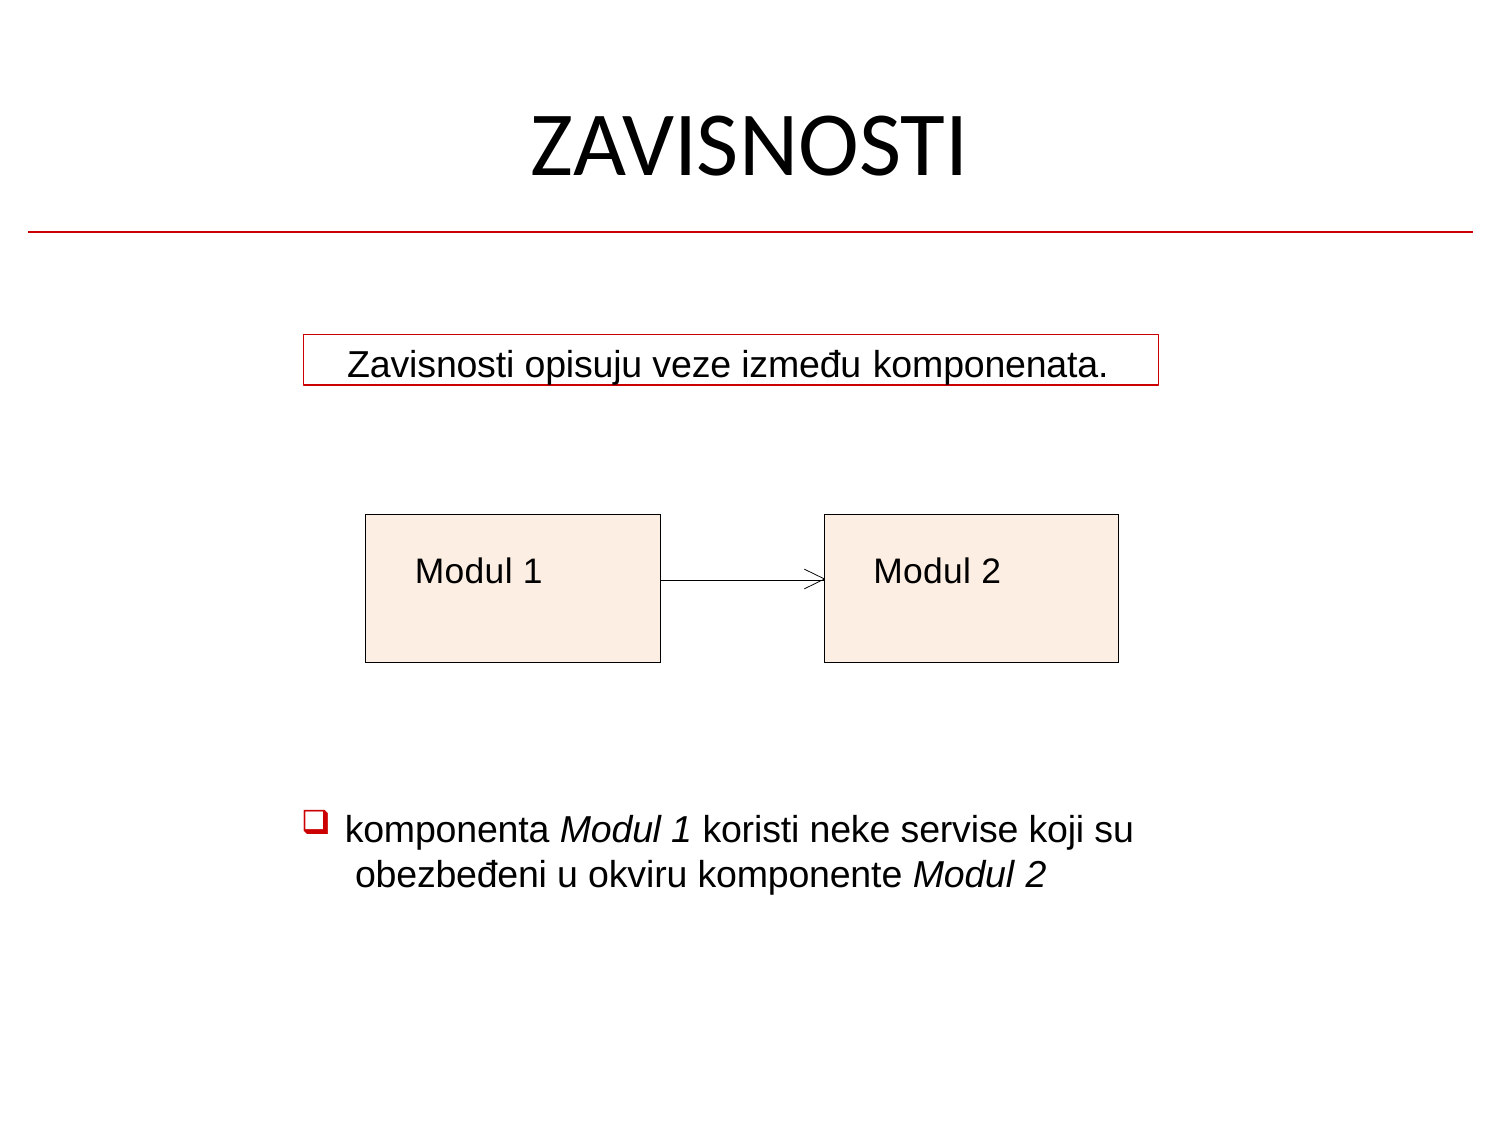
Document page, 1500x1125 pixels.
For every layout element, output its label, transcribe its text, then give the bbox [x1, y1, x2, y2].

title ZAVISNOSTI [74, 44, 1425, 231]
text_box Zavisnosti opisuju veze između komponenata. [303, 334, 1159, 386]
text_box komponenta Modul 1 koristi neke servise koji su obezbeđeni u okviru komponente Modul 2 [298, 804, 1143, 895]
table_header [661, 514, 824, 580]
table_cell [661, 581, 824, 663]
table_header Modul 2 [825, 515, 1118, 662]
table_header Modul 1 [366, 515, 660, 662]
text_box [804, 569, 825, 589]
